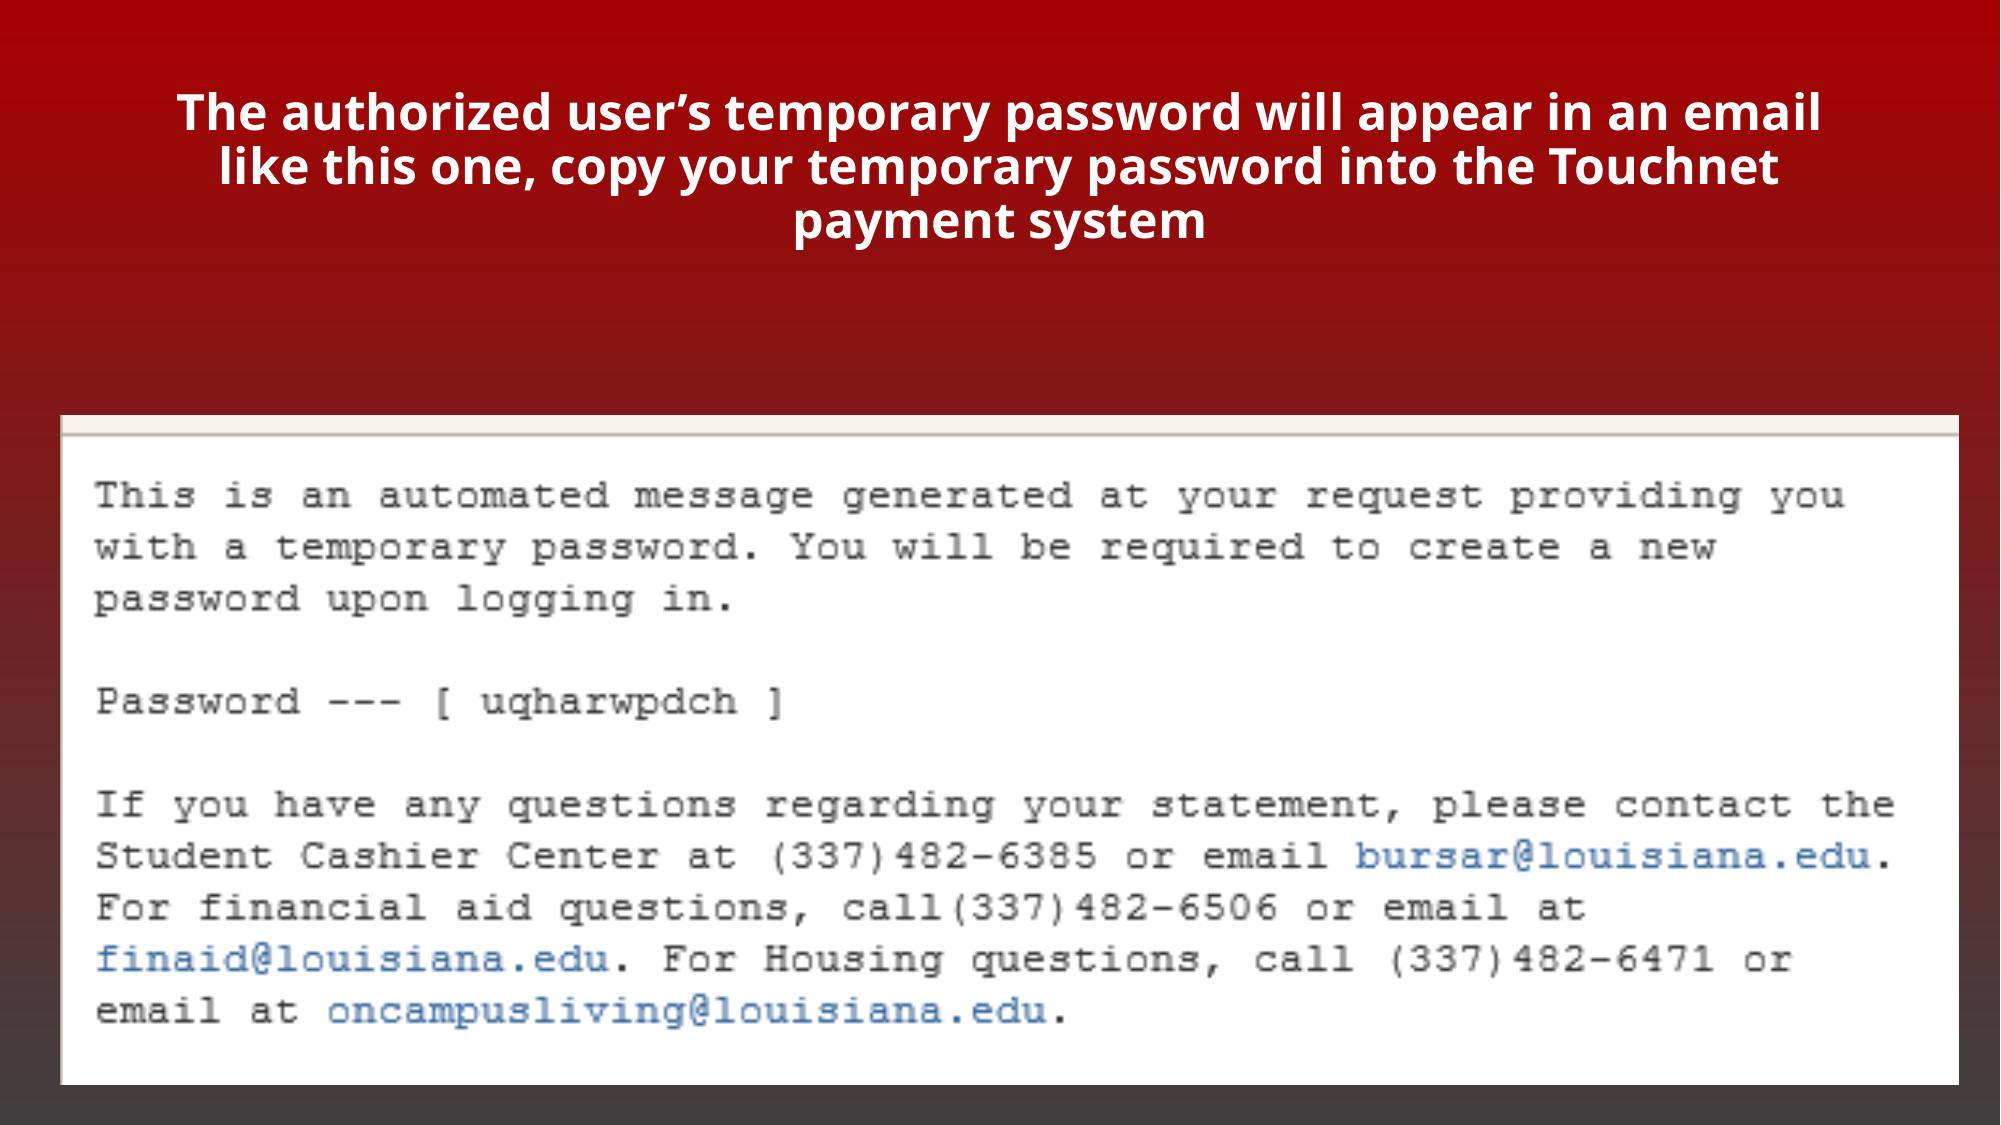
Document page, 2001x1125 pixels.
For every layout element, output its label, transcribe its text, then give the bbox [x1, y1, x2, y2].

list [60, 415, 1959, 1085]
title The authorized user’s temporary password will appear in an email like this one, copy your temporary password into the Touchnet payment system [137, 59, 1863, 278]
